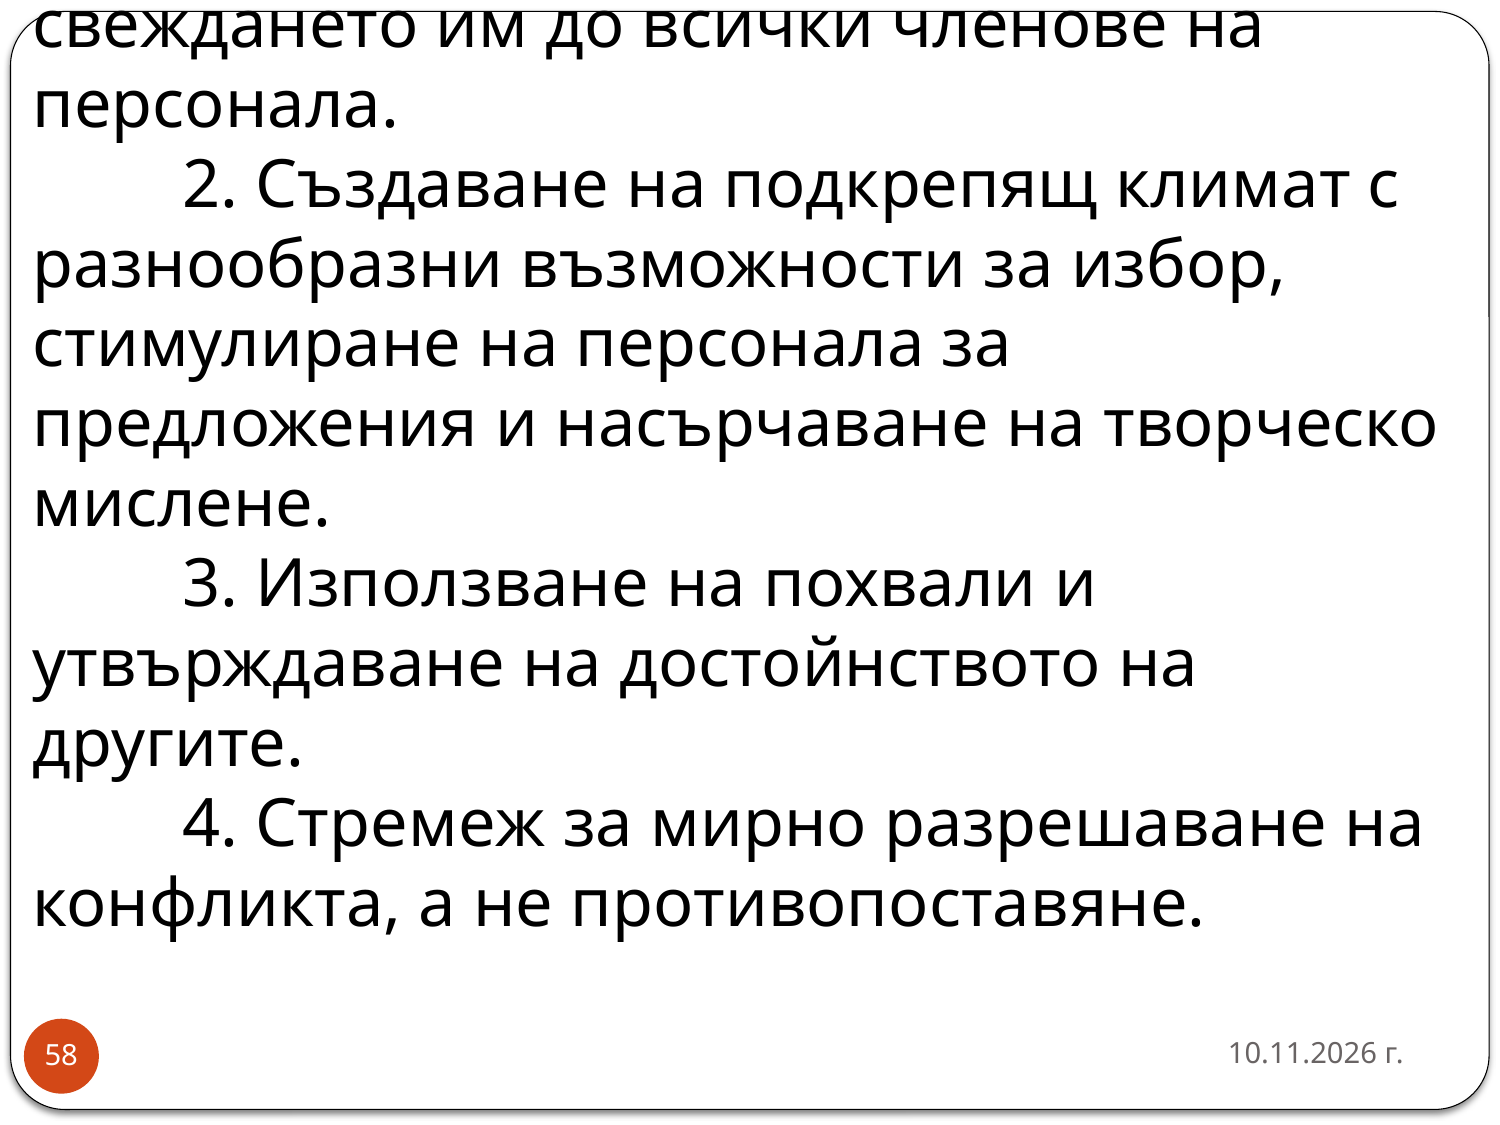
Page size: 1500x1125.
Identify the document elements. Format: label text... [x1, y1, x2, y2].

title 1. Установяване на ясни правила и свеждането им до всички членове на персонала. 2. Създаване на подкрепящ климат с разнообразни възможности за избор, стимулиране на персонала за предложения и насърчаване на творческо мислене. 3. Използване на похвали и утвърждаване на достойнството на другите. 4. Стремеж за мирно разрешаване на конфликта, а не противопоставяне. [17, 45, 1483, 1035]
slide_number 58 [23, 1018, 99, 1094]
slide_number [1012, 1015, 1419, 1094]
